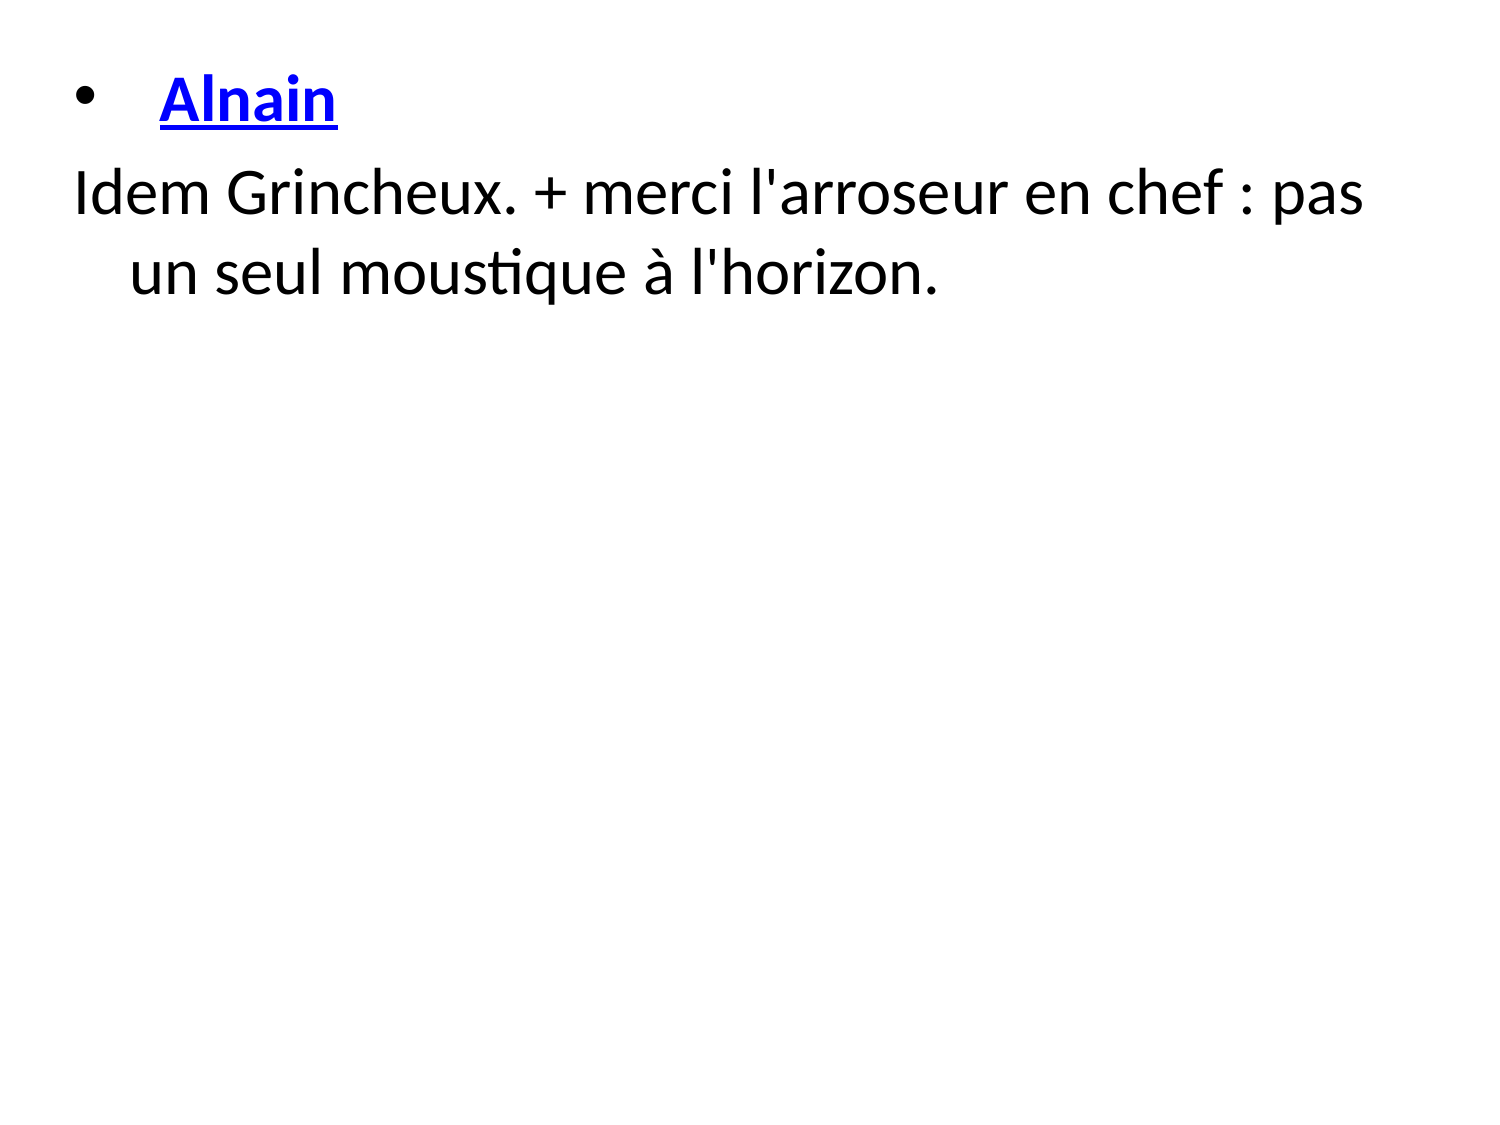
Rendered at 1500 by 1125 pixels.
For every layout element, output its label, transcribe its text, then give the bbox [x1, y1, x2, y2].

list Alnain Idem Grincheux. + merci l'arroseur en chef : pas un seul moustique à l'horizon. [58, 46, 1409, 1055]
